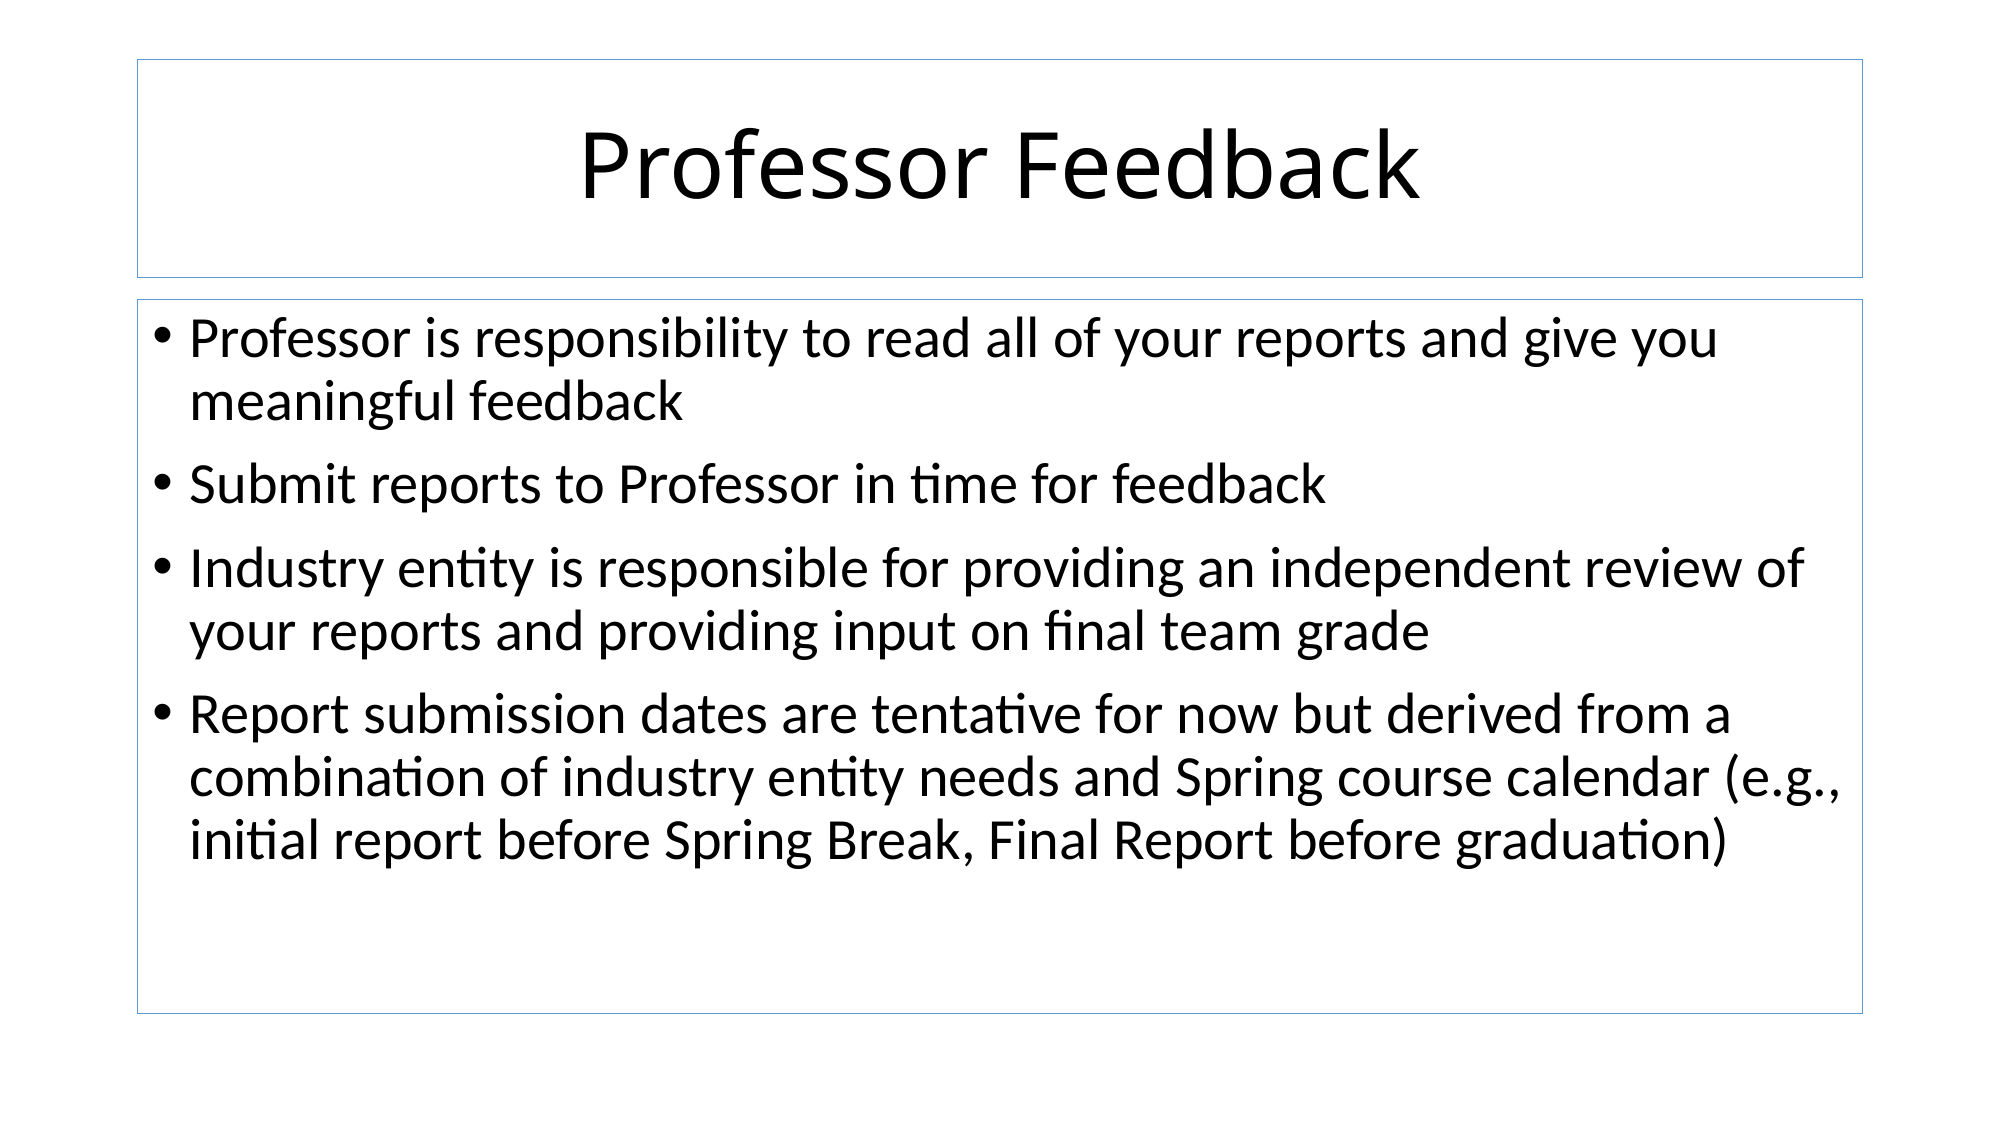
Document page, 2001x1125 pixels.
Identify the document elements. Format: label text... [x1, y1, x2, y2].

title Professor Feedback [137, 59, 1863, 278]
list Professor is responsibility to read all of your reports and give you meaningful feedback Submit reports to Professor in time for feedback Industry entity is responsible for providing an independent review of your reports and providing input on final team grade Report submission dates are tentative for now but derived from a combination of industry entity needs and Spring course calendar (e.g., initial report before Spring Break, Final Report before graduation) [137, 299, 1863, 1014]
